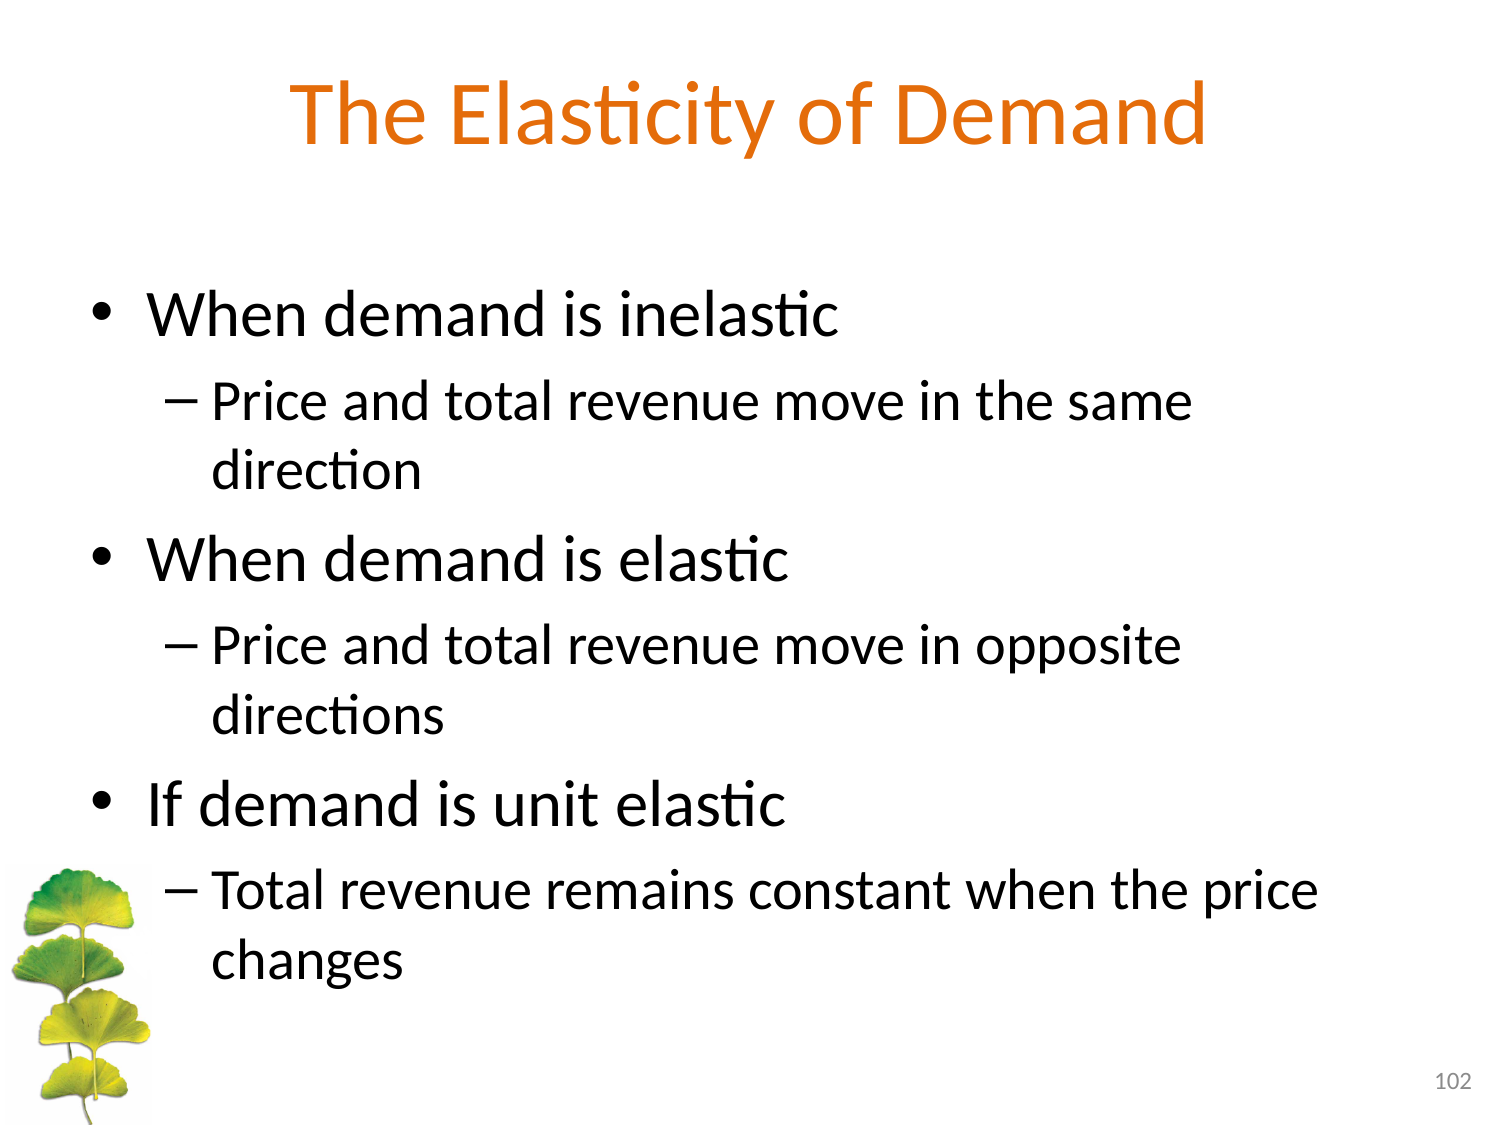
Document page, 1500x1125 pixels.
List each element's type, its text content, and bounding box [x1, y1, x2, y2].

slide_number 102 [1374, 1050, 1488, 1110]
title The Elasticity of Demand [75, 45, 1425, 233]
picture [5, 864, 152, 1125]
list When demand is inelastic Price and total revenue move in the same direction When demand is elastic Price and total revenue move in opposite directions If demand is unit elastic Total revenue remains constant when the price changes [75, 262, 1425, 1005]
